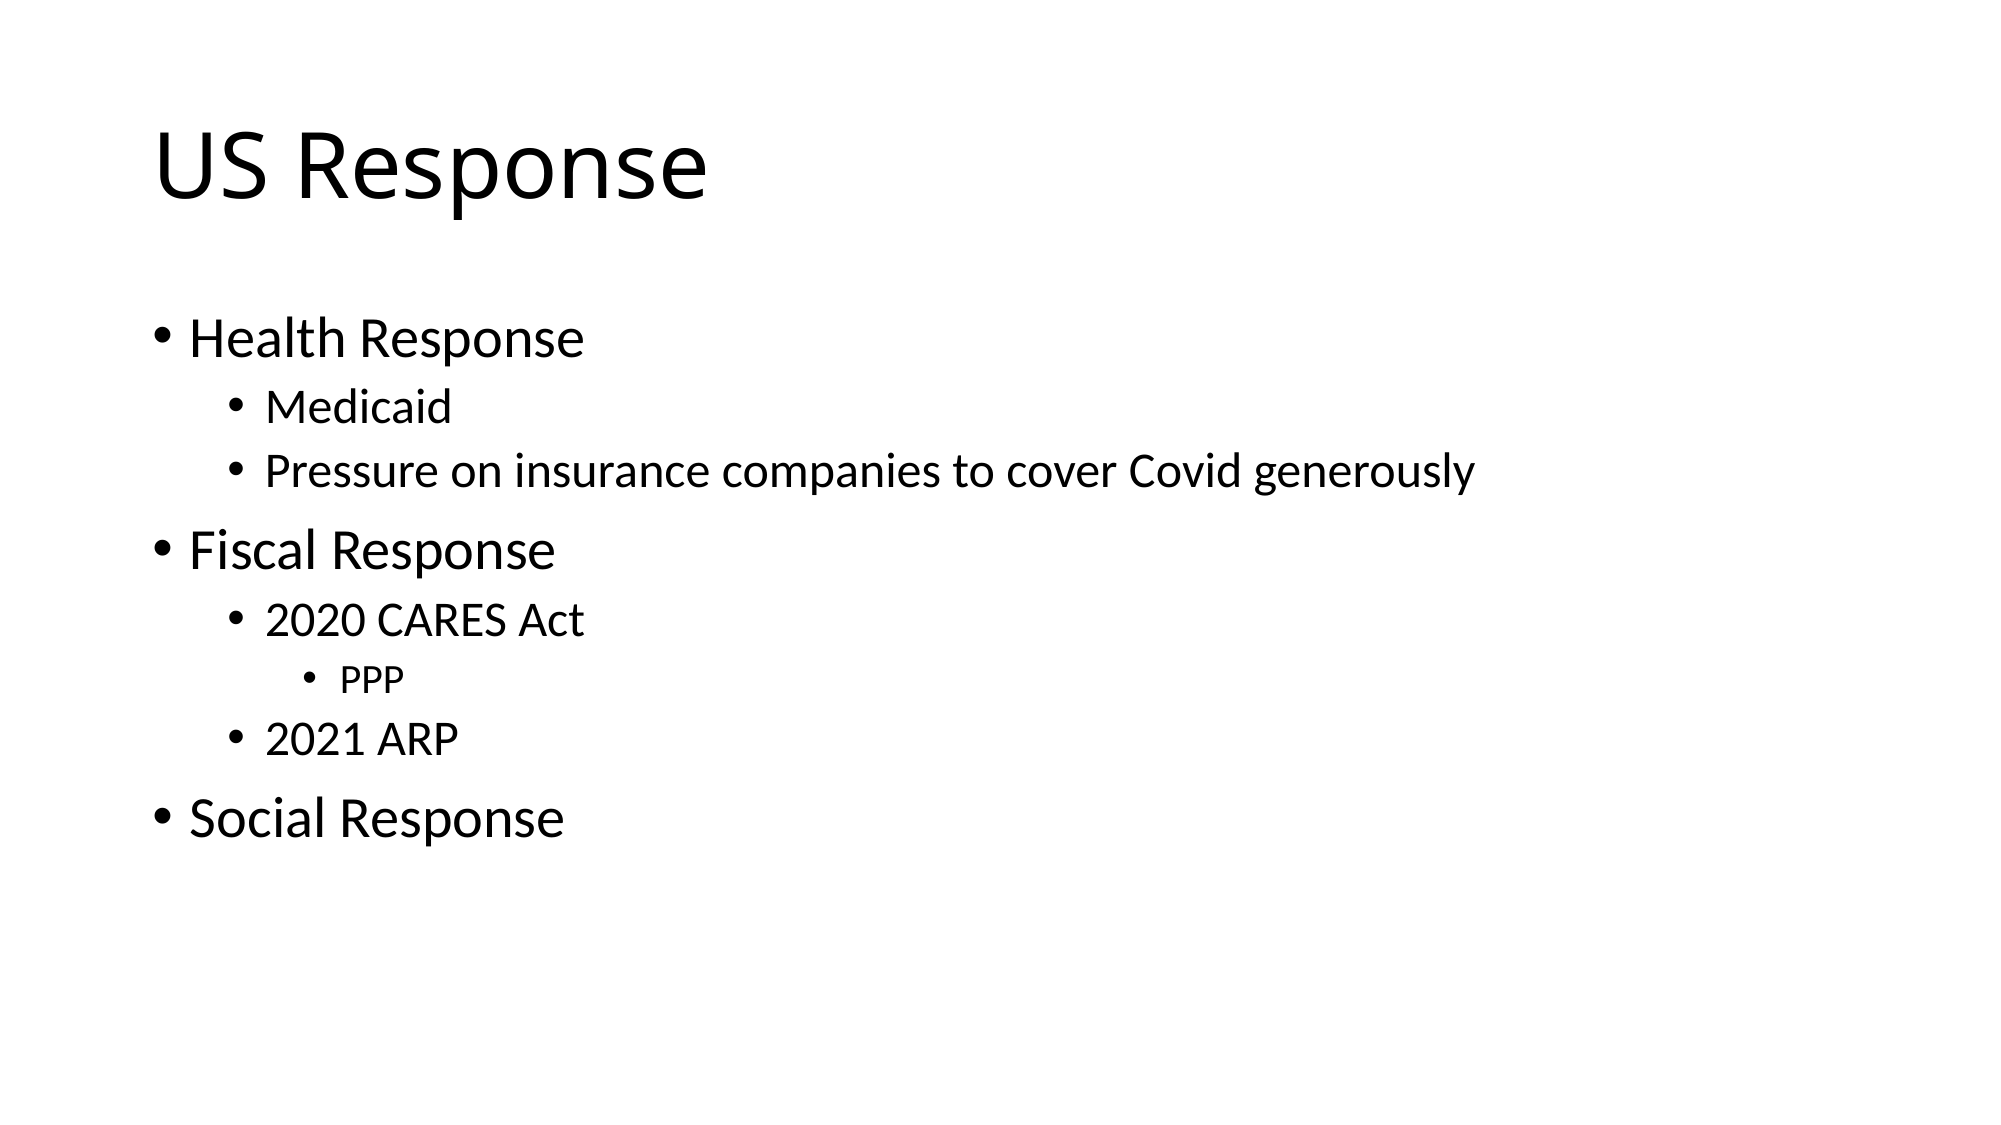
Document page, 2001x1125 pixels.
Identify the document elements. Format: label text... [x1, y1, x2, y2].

title US Response [137, 59, 1863, 278]
list Health Response Medicaid Pressure on insurance companies to cover Covid generously Fiscal Response 2020 CARES Act PPP 2021 ARP Social Response [137, 299, 1863, 1014]
